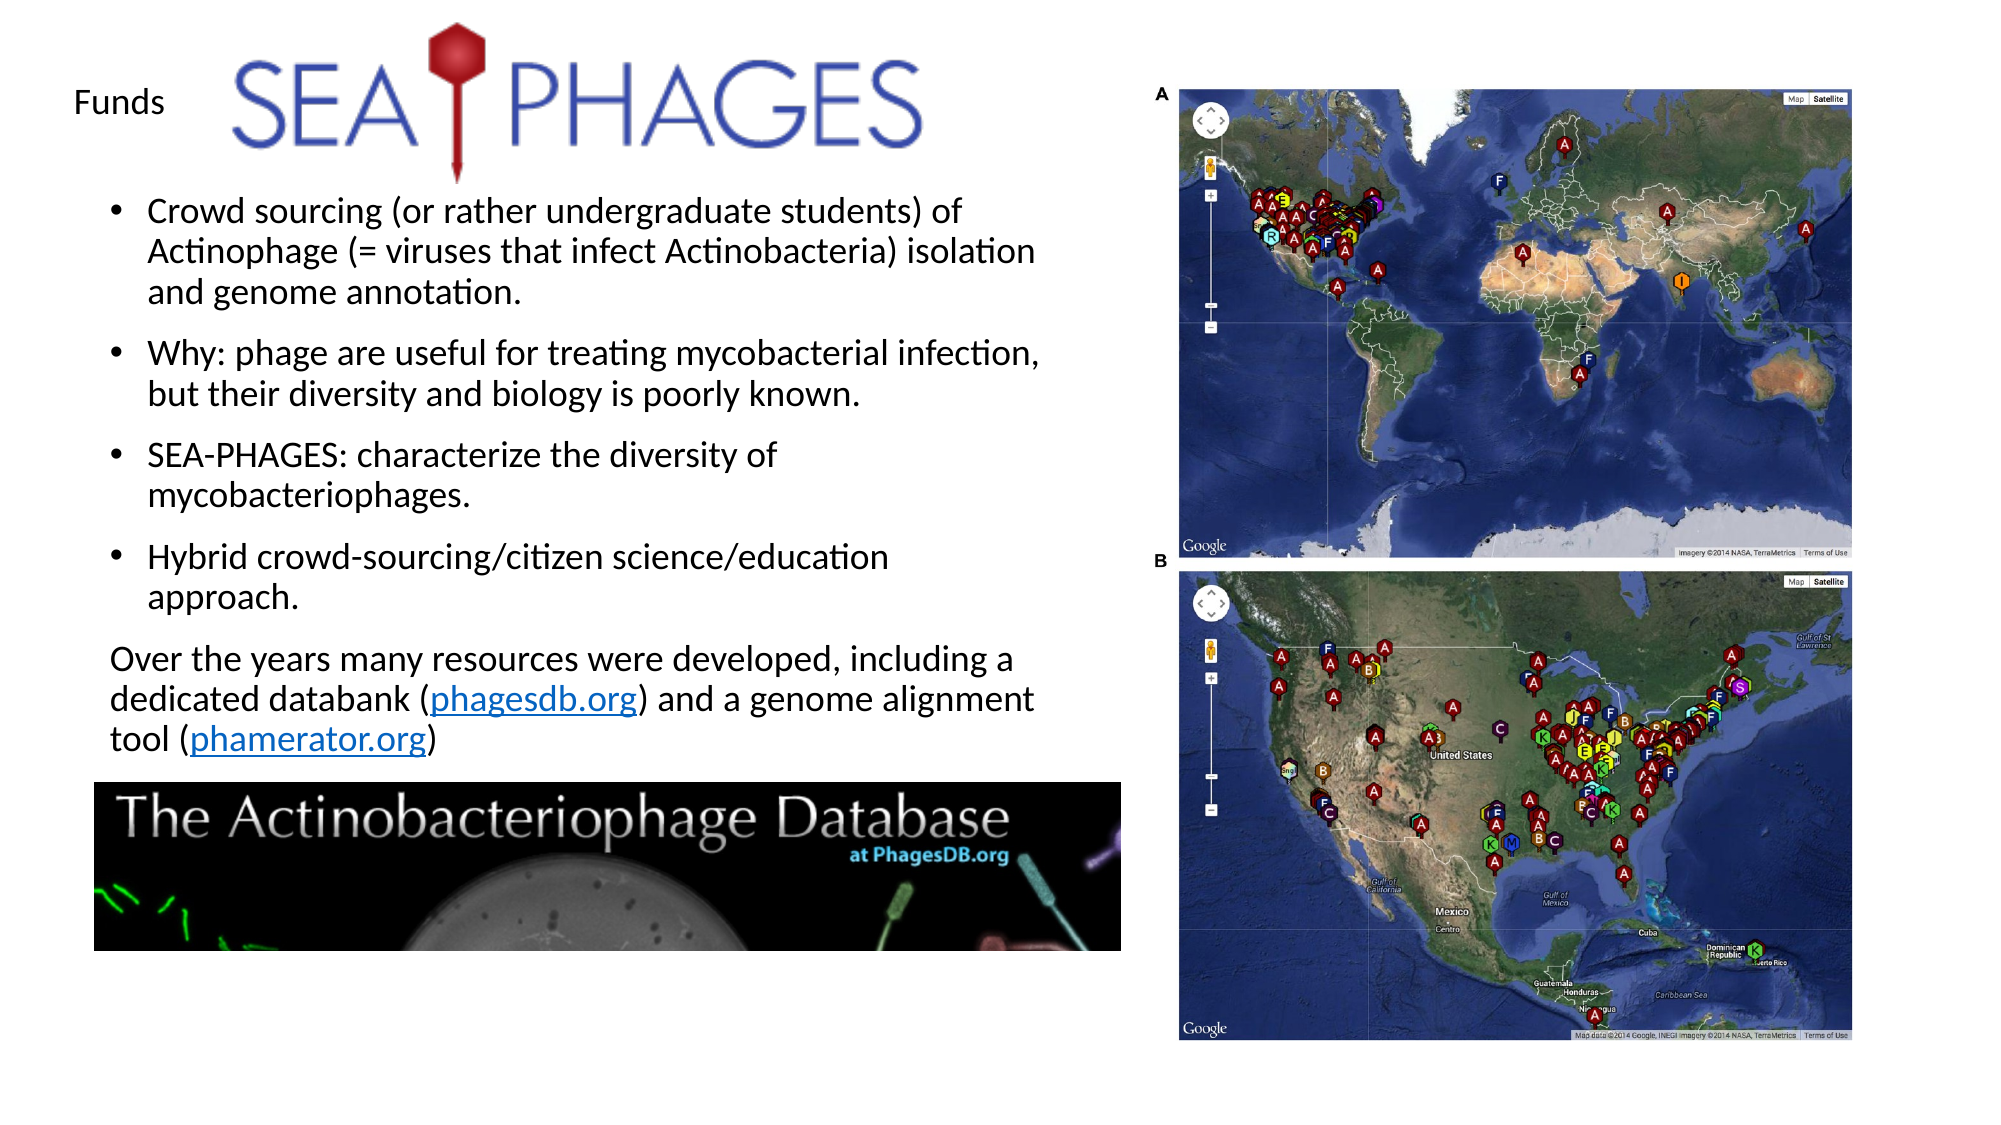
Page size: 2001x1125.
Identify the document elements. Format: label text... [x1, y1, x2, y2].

picture [229, 16, 930, 184]
picture [1154, 84, 1853, 1041]
text_box Funds [59, 70, 181, 130]
list Crowd sourcing (or rather undergraduate students) of Actinophage (= viruses that infect Actinobacteria) isolation and genome annotation. Why: phage are useful for treating mycobacterial infection, but their diversity and biology is poorly known. SEA-PHAGES: characterize the diversity of mycobacteriophages. Hybrid crowd-sourcing/citizen science/education approach. Over the years many resources were developed, including a dedicated databank (phagesdb.org) and a genome alignment tool (phamerator.org) [94, 183, 1064, 782]
picture [94, 782, 1121, 951]
